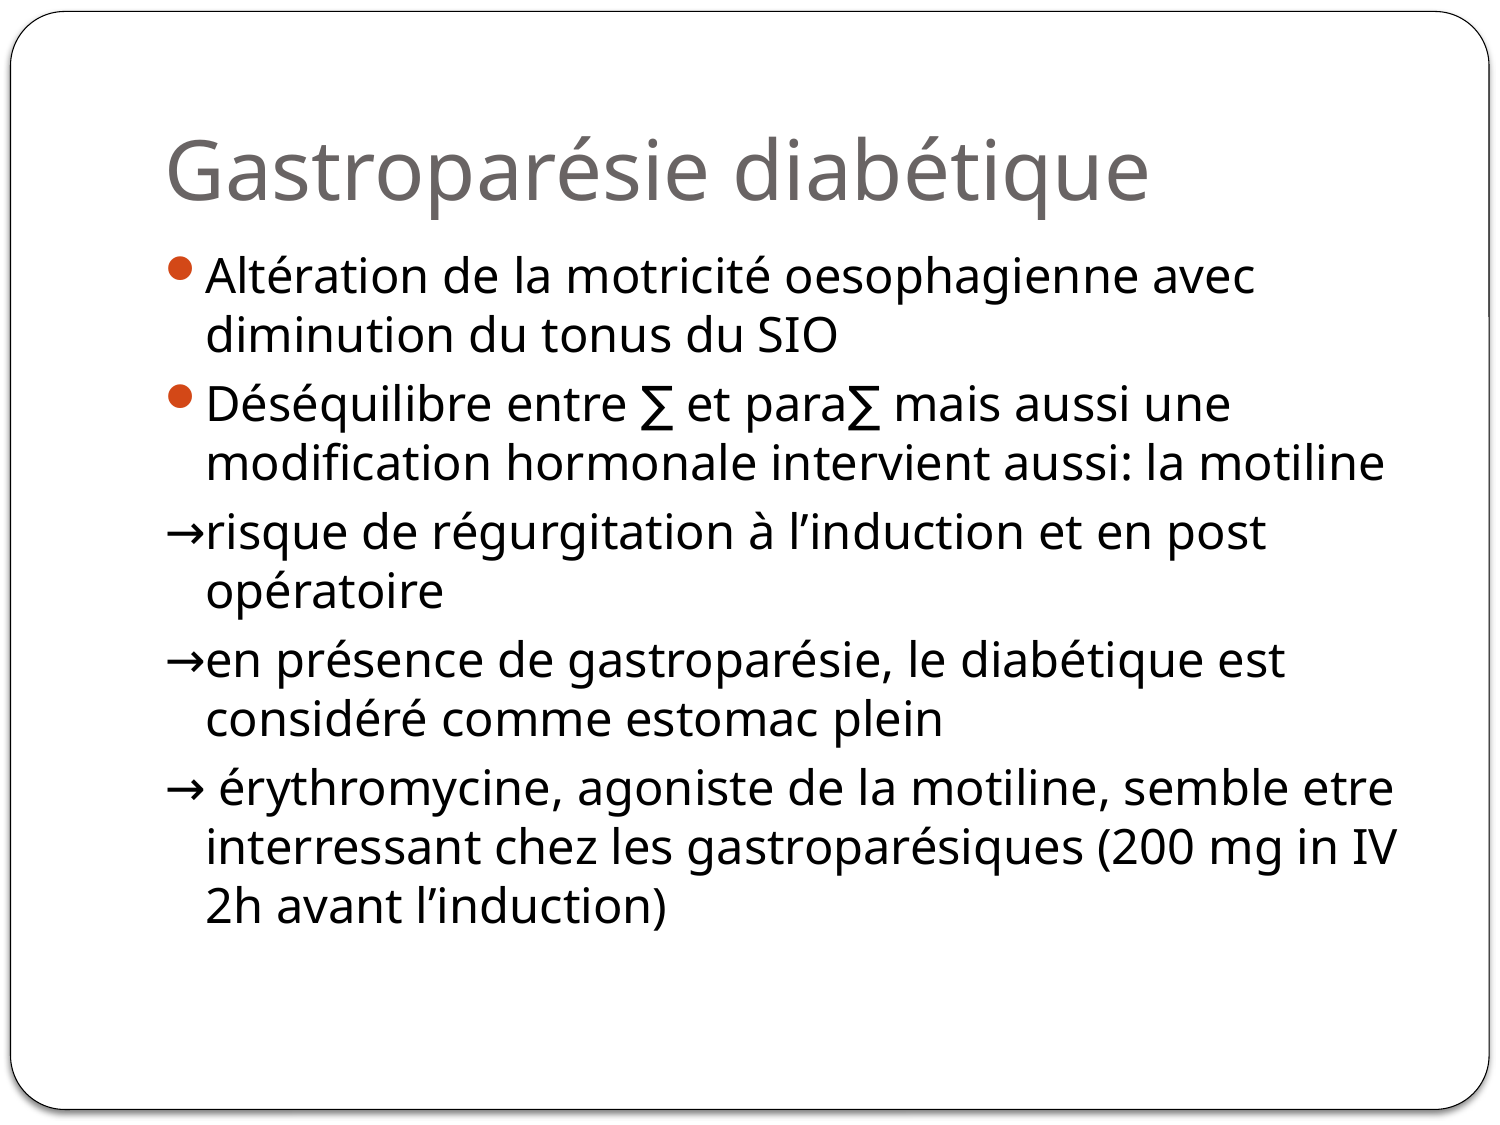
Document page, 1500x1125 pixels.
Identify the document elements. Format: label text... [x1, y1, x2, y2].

list Altération de la motricité oesophagienne avec diminution du tonus du SIO Déséquilibre entre ∑ et para∑ mais aussi une modification hormonale intervient aussi: la motiline →risque de régurgitation à l’induction et en post opératoire →en présence de gastroparésie, le diabétique est considéré comme estomac plein → érythromycine, agoniste de la motiline, semble etre interressant chez les gastroparésiques (200 mg in IV 2h avant l’induction) [150, 237, 1425, 988]
title Gastroparésie diabétique [150, 45, 1425, 233]
